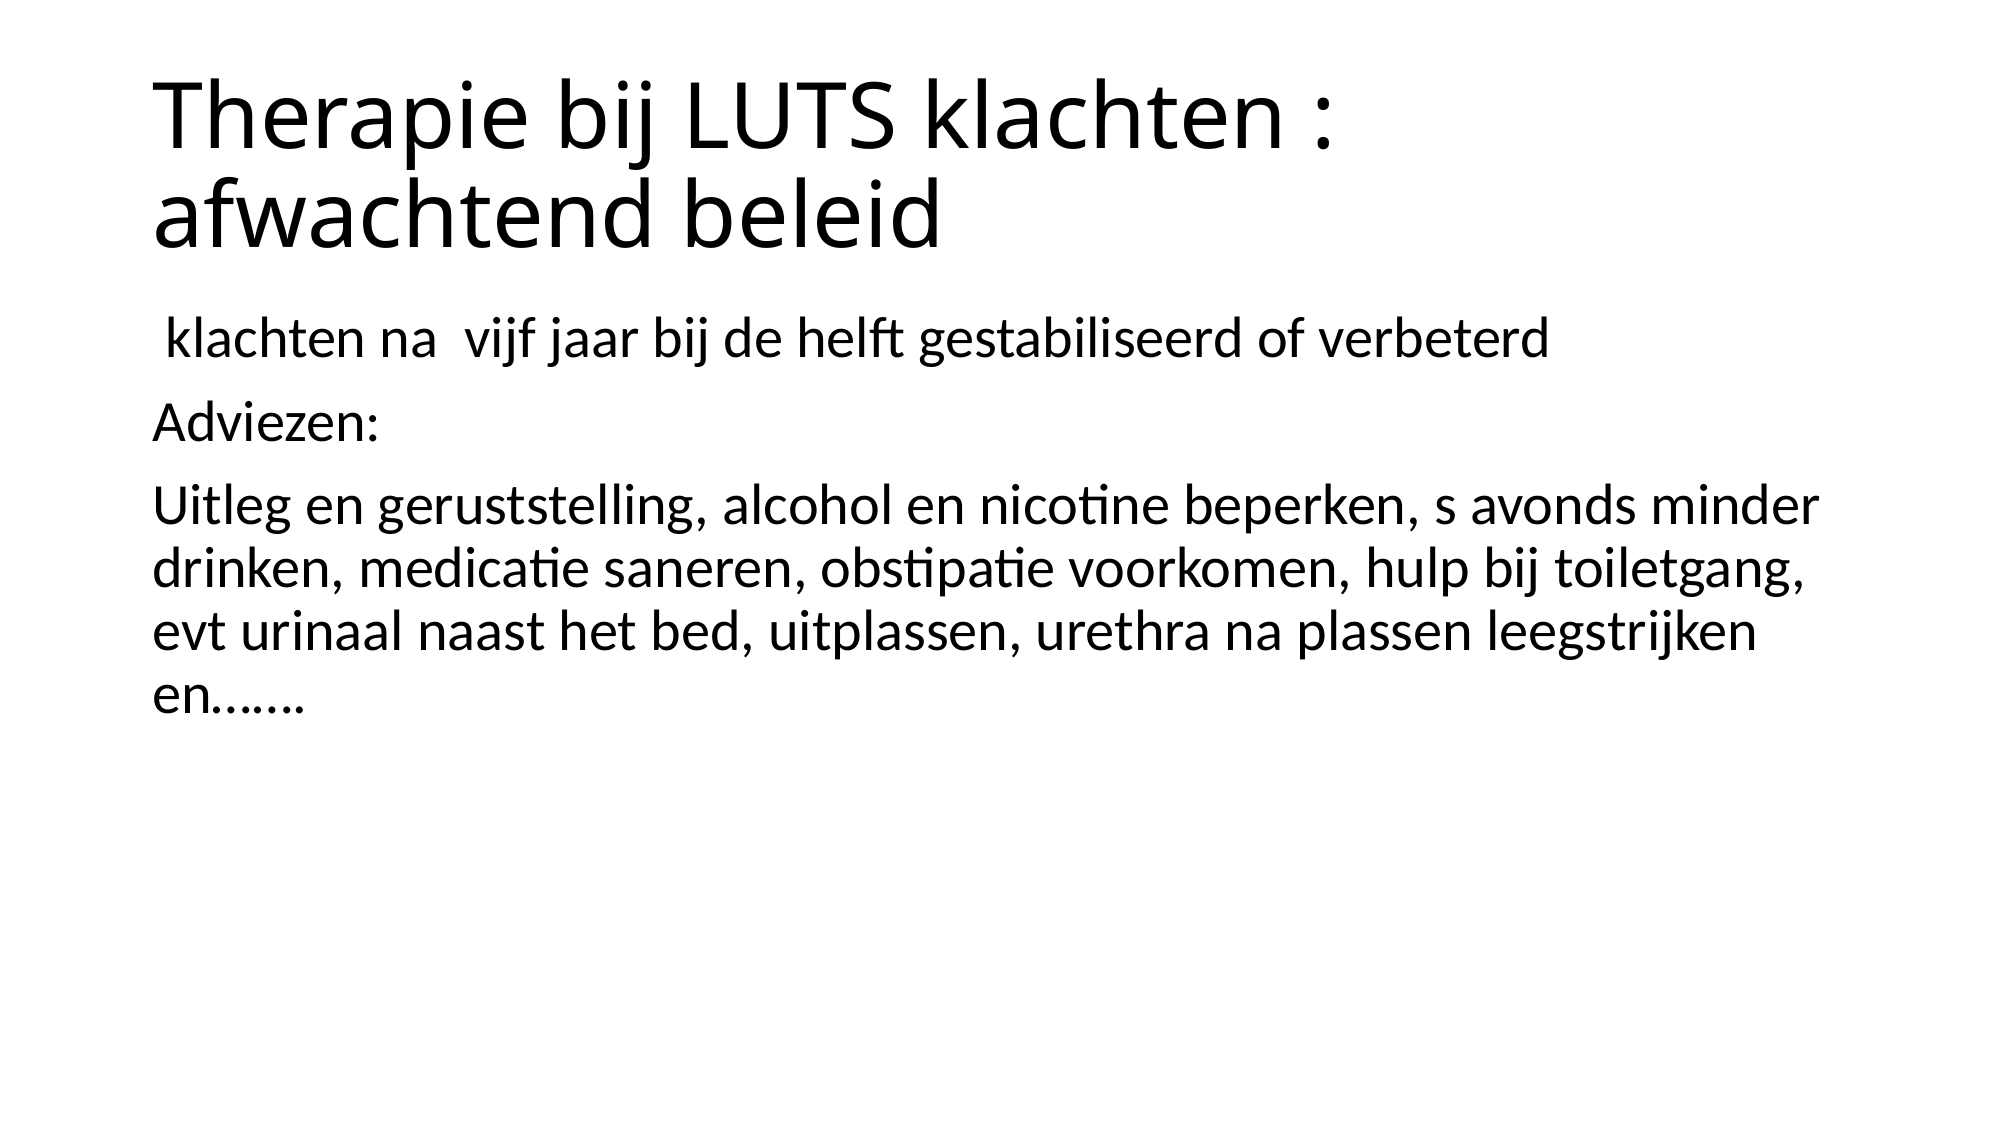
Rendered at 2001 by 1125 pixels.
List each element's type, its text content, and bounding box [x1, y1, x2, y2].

title Therapie bij LUTS klachten : afwachtend beleid [137, 59, 1863, 278]
list klachten na vijf jaar bij de helft gestabiliseerd of verbeterd Adviezen: Uitleg en geruststelling, alcohol en nicotine beperken, s avonds minder drinken, medicatie saneren, obstipatie voorkomen, hulp bij toiletgang, evt urinaal naast het bed, uitplassen, urethra na plassen leegstrijken en……. [137, 299, 1863, 1014]
